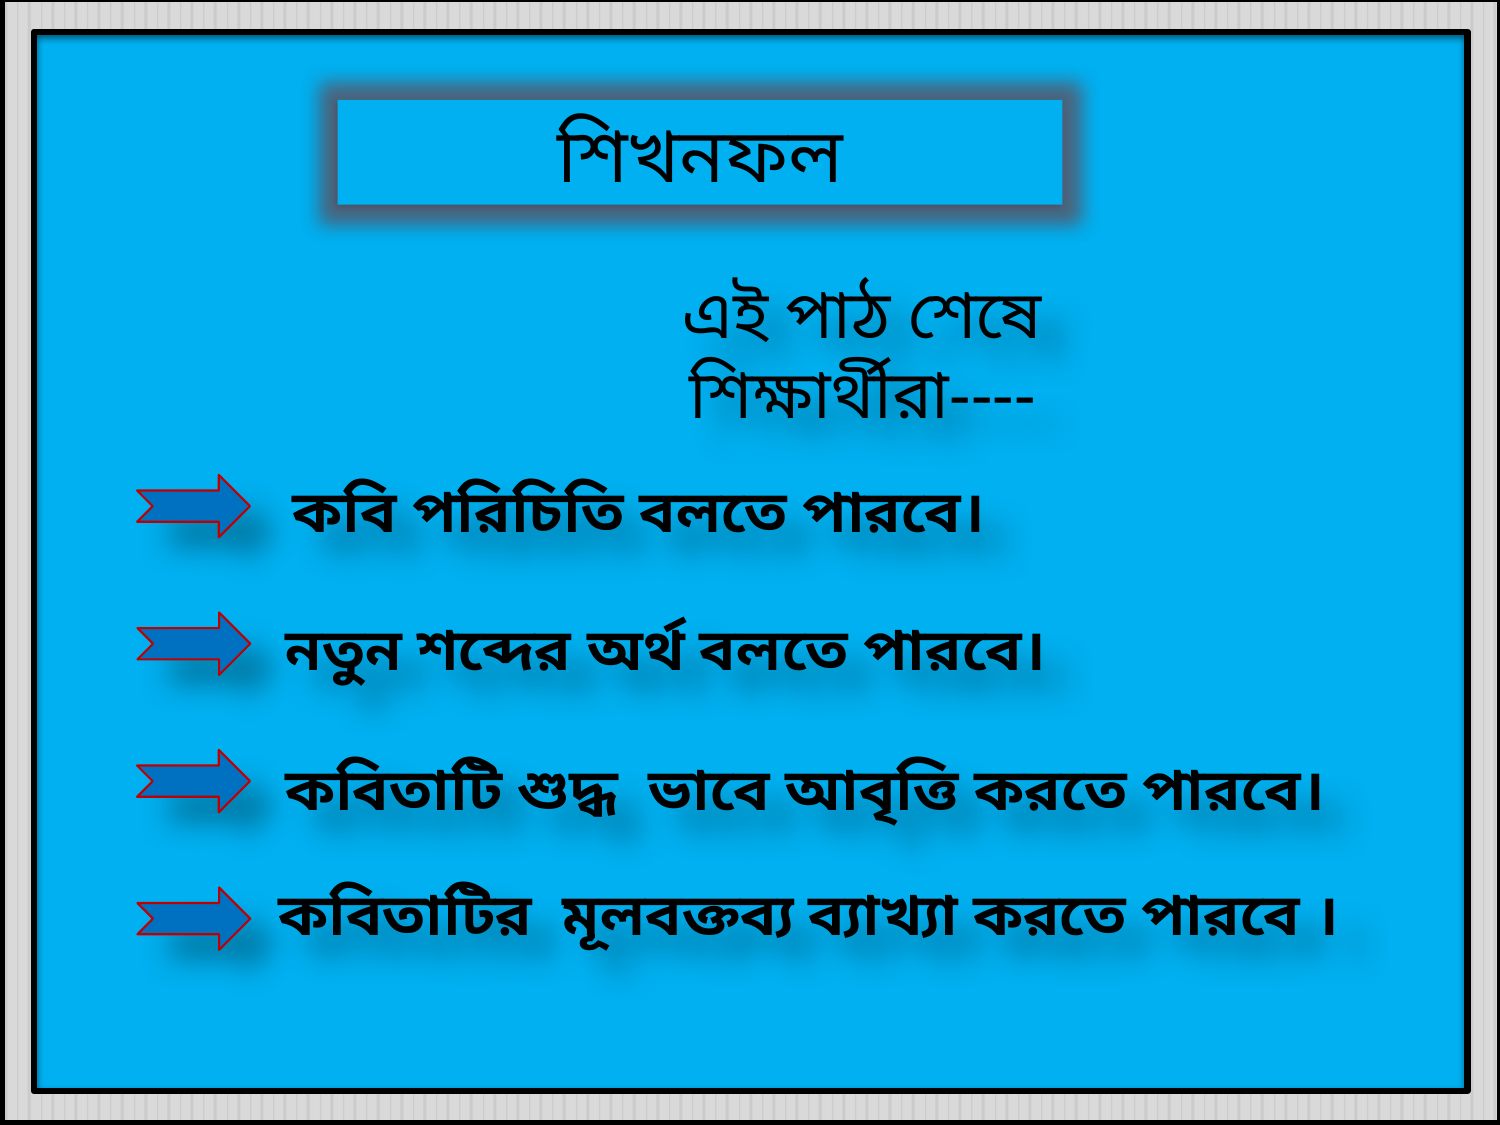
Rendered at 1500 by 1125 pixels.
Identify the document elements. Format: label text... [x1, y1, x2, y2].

picture [35, 32, 1467, 1090]
text_box [136, 611, 252, 676]
text_box [136, 748, 251, 814]
text_box কবিতাটির মূলবক্তব্য ব্যাখ্যা করতে পারবে । [262, 849, 1363, 976]
text_box [1, 0, 1500, 1124]
text_box কবিতাটি শুদ্ধ ভাবে আবৃত্তি করতে পারবে। [254, 736, 1363, 838]
text_box কবি পরিচিতি বলতে পারবে। [261, 461, 1295, 557]
text_box শিখনফল [337, 99, 1063, 205]
text_box [136, 886, 252, 951]
text_box নতুন শব্দের অর্থ বলতে পারবে। [270, 599, 1304, 695]
text_box [136, 473, 251, 539]
text_box এই পাঠ শেষে শিক্ষার্থীরা---- [511, 304, 1213, 399]
